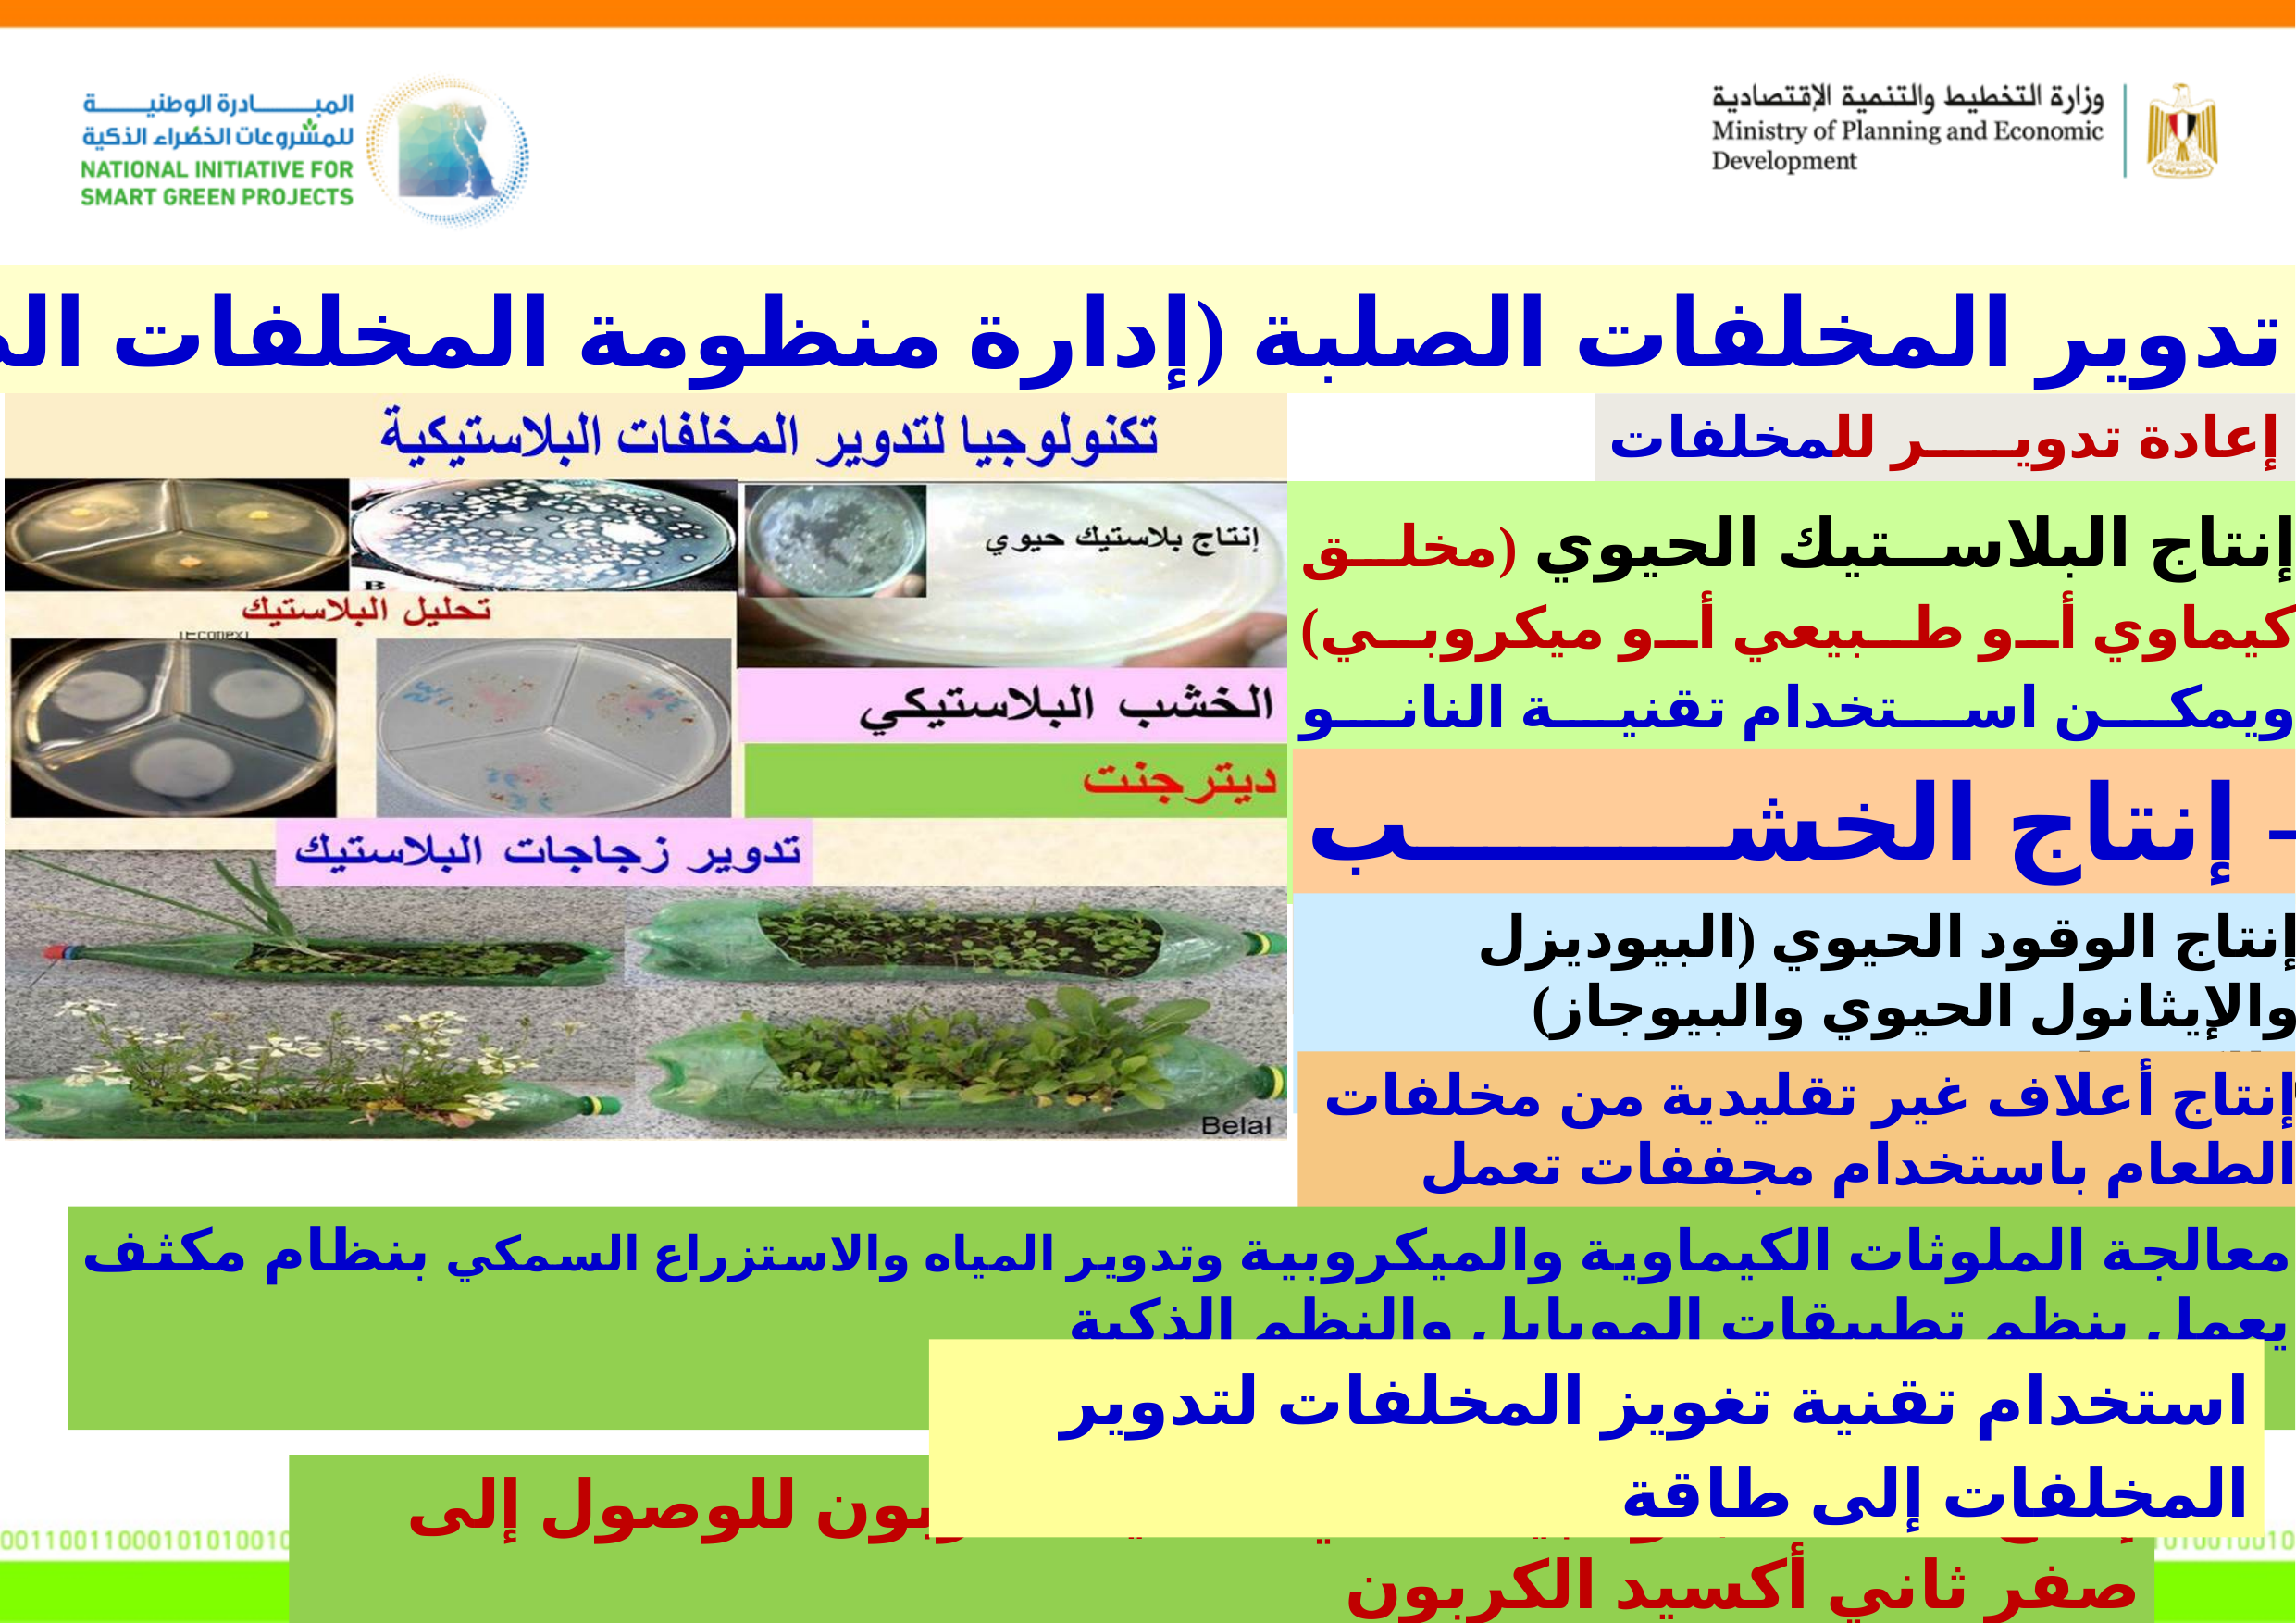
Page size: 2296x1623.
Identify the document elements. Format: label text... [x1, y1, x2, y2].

text_box إنتاج أعلاف غير تقليدية من مخلفات الطعام باستخدام مجففات تعمل بالطاقة الشمسية والنظم الذكية [1297, 1051, 2296, 1206]
text_box إنتاج الطحالب وتثبيت ثاني أكسيد الكربون للوصول إلى صفر ثاني أكسيد الكربون [289, 1455, 2155, 1623]
text_box إنتاج الوقود الحيوي (البيوديزل والإيثانول الحيوي والبيوجاز) والكهرباء [1293, 893, 2296, 1114]
text_box استخدام تقنية تغويز المخلفات لتدوير المخلفات إلى طاقة [928, 1339, 2265, 1538]
picture [0, 393, 1595, 1623]
text_box إنتاج البلاستيك الحيوي (مخلق كيماوي أو طبيعي أو ميكروبي) ويمكن استخدام تقنية النانو ويستخدم في إنتاج ديترجنت (مسحوق غسيل) [1292, 481, 2296, 748]
text_box معالجة الملوثات الكيماوية والميكروبية وتدوير المياه والاستزراع السمكي بنظام مكثف يعمل بنظم تطبيقات الموبايل والنظم الذكية [68, 1206, 2296, 1431]
picture [2155, 1431, 2296, 1623]
text_box إعادة تدوير للمخلفات القابلة للتدوير [1595, 393, 2296, 481]
text_box تدوير المخلفات الصلبة (إدارة منظومة المخلفات الصلبة) [0, 265, 2296, 393]
picture [0, 0, 2296, 265]
text_box - إنتاج الخشب البلاستيكي [1292, 748, 2296, 1015]
